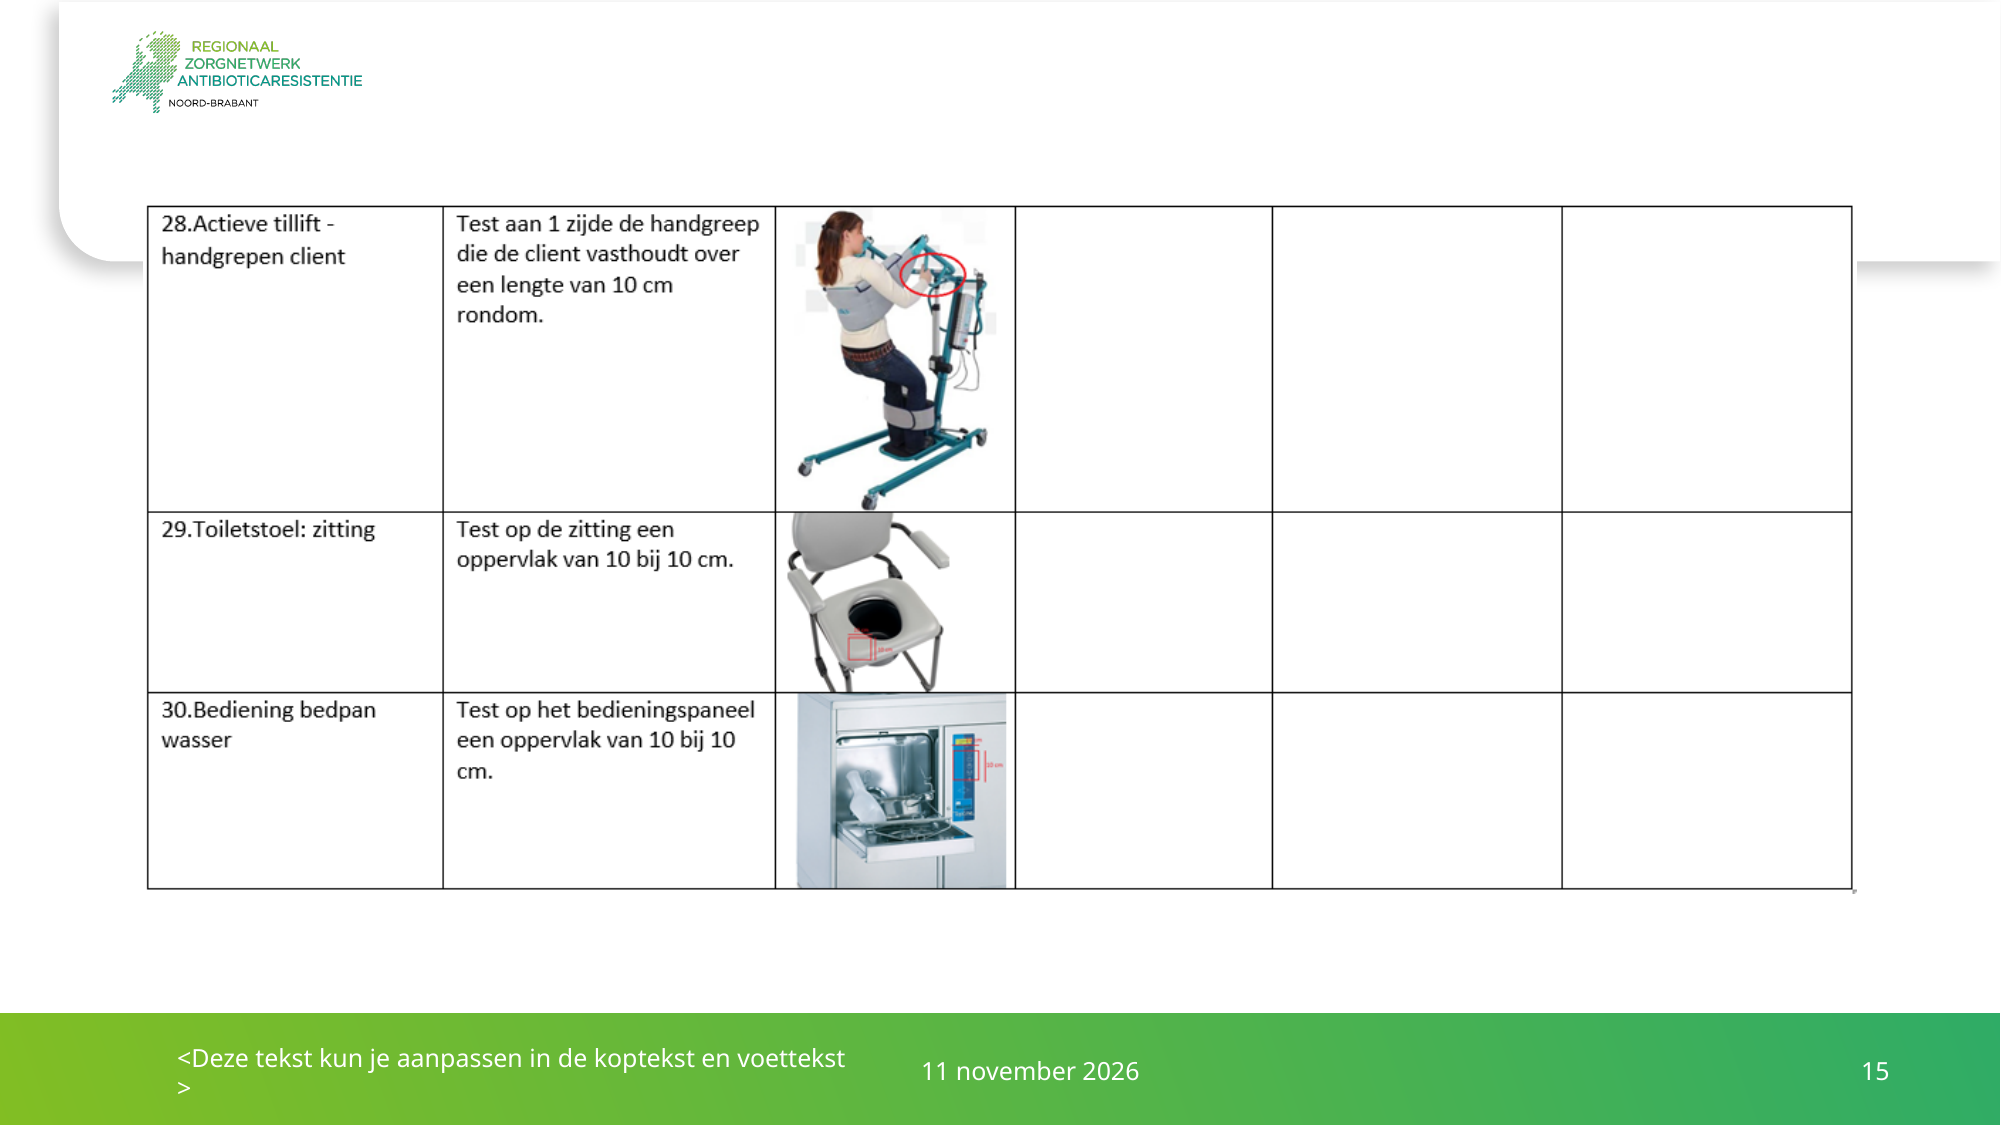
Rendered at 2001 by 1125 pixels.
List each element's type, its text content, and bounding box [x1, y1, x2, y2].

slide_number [920, 1042, 1371, 1103]
footer <Deze tekst kun je aanpassen in de koptekst en voettekst > [177, 1042, 853, 1103]
slide_number 15 [1439, 1042, 1890, 1103]
picture [105, 24, 369, 120]
picture [143, 196, 1857, 894]
